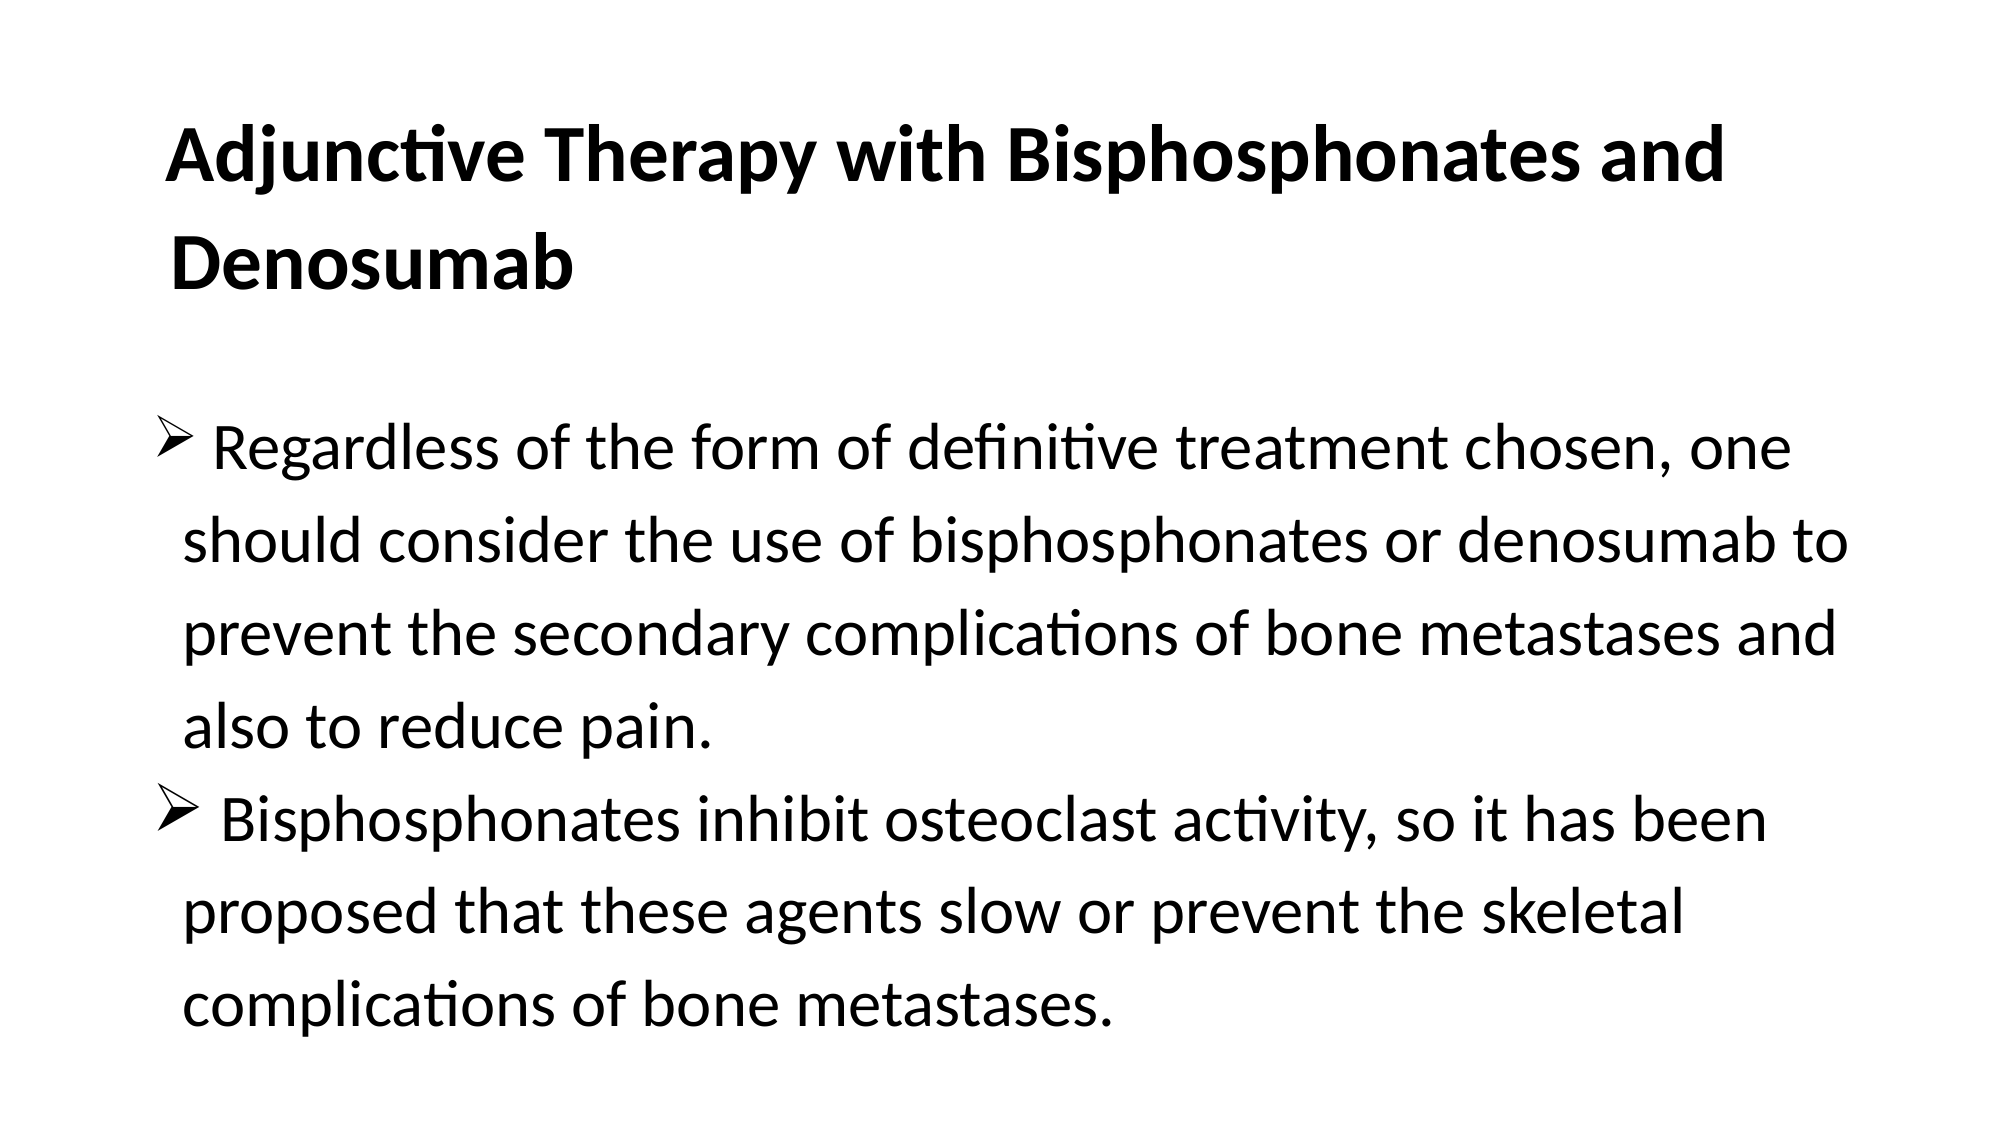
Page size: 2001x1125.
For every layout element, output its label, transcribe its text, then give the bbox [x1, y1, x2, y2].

list Adjunctive Therapy with Bisphosphonates and Denosumab Regardless of the form of deﬁnitive treatment chosen, one should consider the use of bisphosphonates or denosumab to prevent the secondary complications of bone metastases and also to reduce pain. Bisphosphonates inhibit osteoclast activity, so it has been proposed that these agents slow or prevent the skeletal complications of bone metastases. [137, 103, 1881, 1069]
